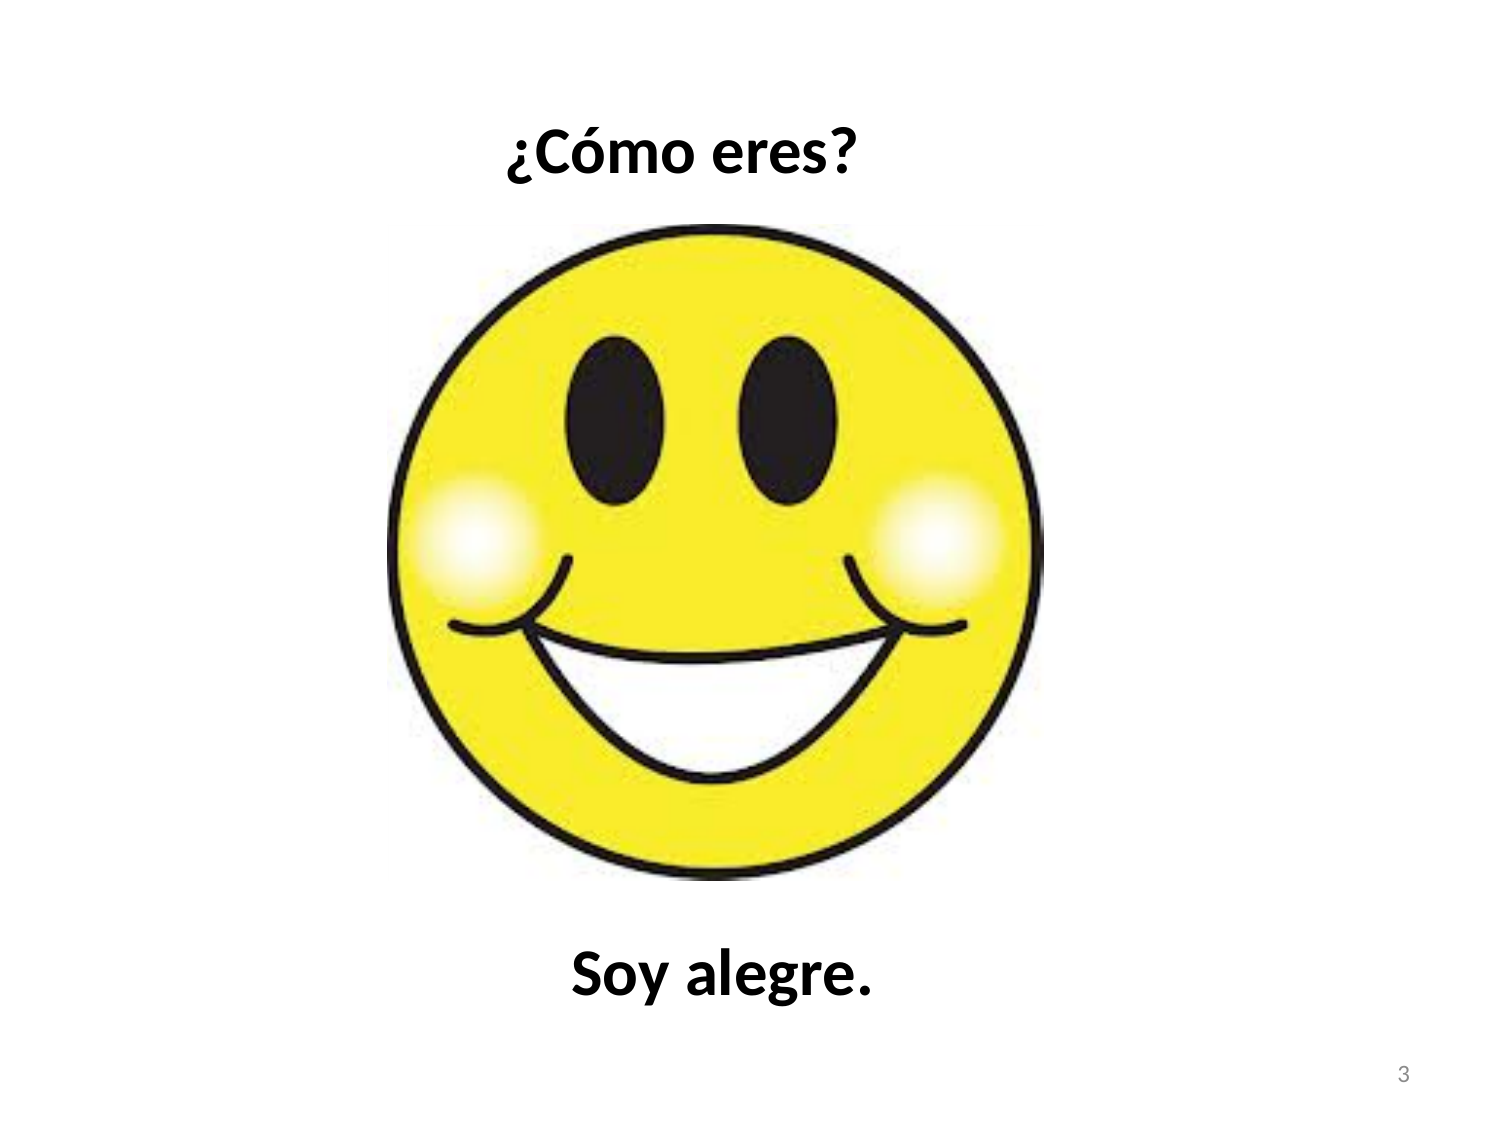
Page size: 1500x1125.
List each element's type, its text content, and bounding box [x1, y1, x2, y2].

picture [387, 224, 1044, 881]
text_box Soy alegre. [556, 921, 904, 1017]
slide_number 3 [1074, 1042, 1425, 1103]
text_box ¿Cómo eres? [489, 99, 875, 195]
